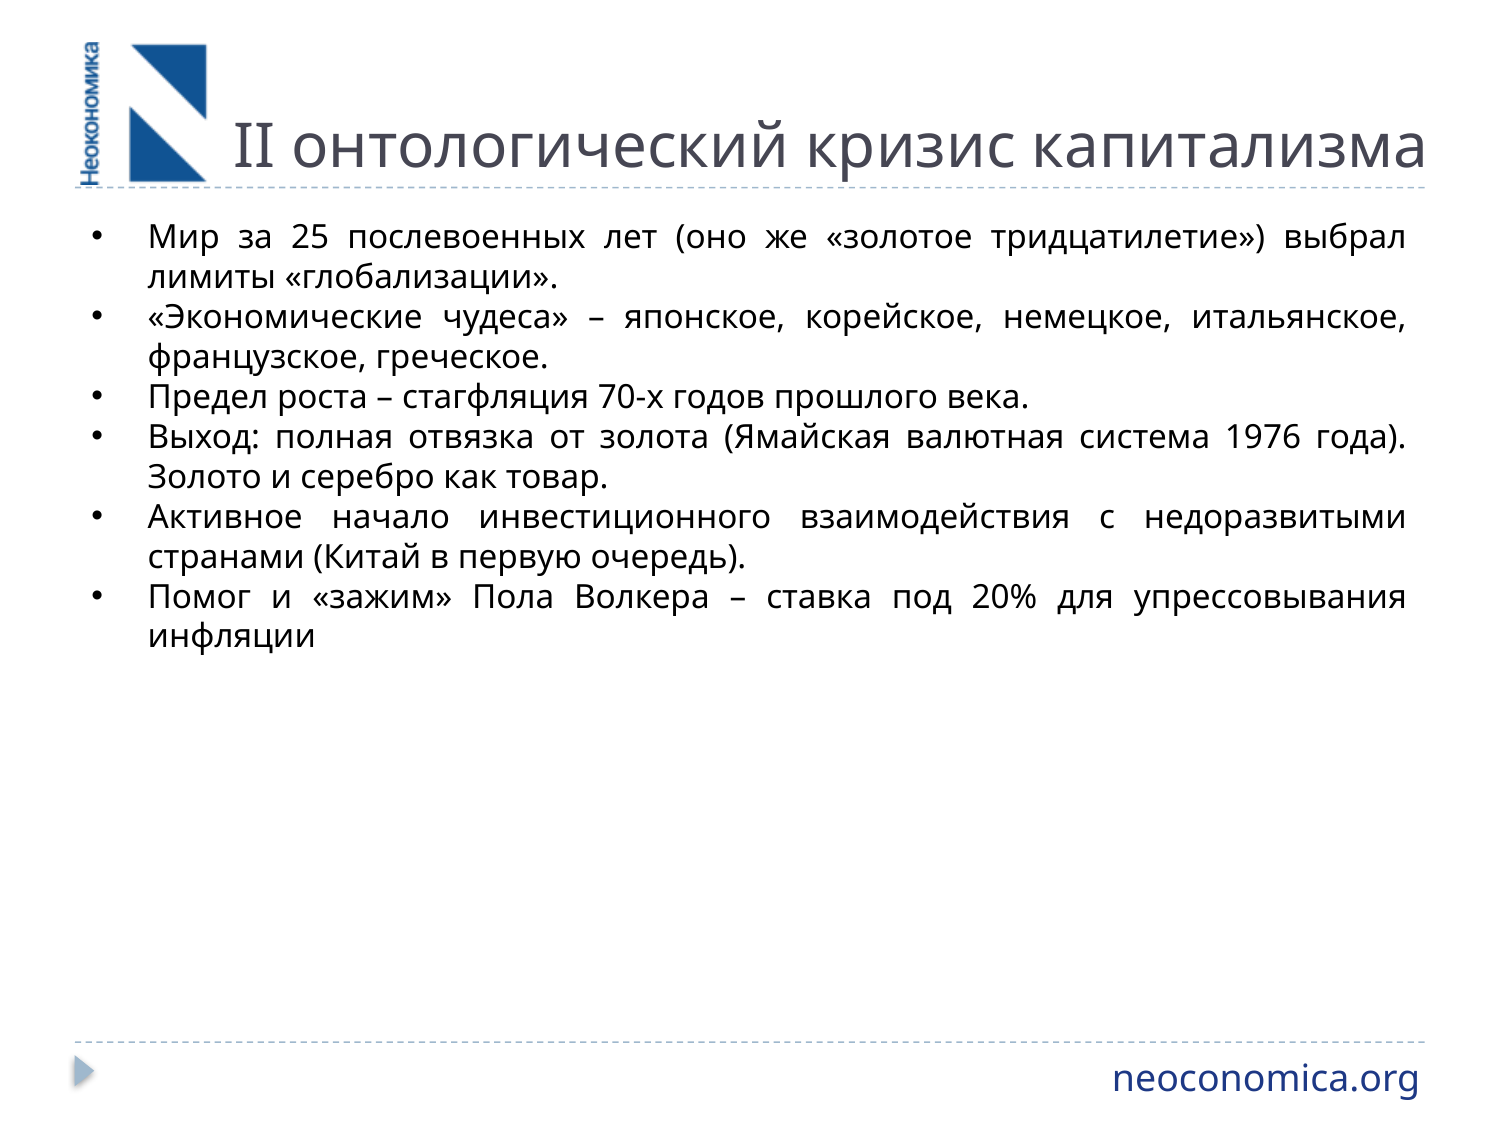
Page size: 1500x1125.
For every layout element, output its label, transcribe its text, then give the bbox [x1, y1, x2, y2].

title II онтологический кризис капитализма [218, 24, 1447, 188]
text_box Мир за 25 послевоенных лет (оно же «золотое тридцатилетие») выбрал лимиты «глобализации». «Экономические чудеса» – японское, корейское, немецкое, итальянское, французское, греческое. Предел роста – стагфляция 70-х годов прошлого века. Выход: полная отвязка от золота (Ямайская валютная система 1976 года). Золото и серебро как товар. Активное начало инвестиционного взаимодействия с недоразвитыми странами (Китай в первую очередь). Помог и «зажим» Пола Волкера – ставка под 20% для упрессовывания инфляции [76, 208, 1424, 662]
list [76, 42, 219, 185]
footer neoconomica.org [844, 1046, 1436, 1125]
